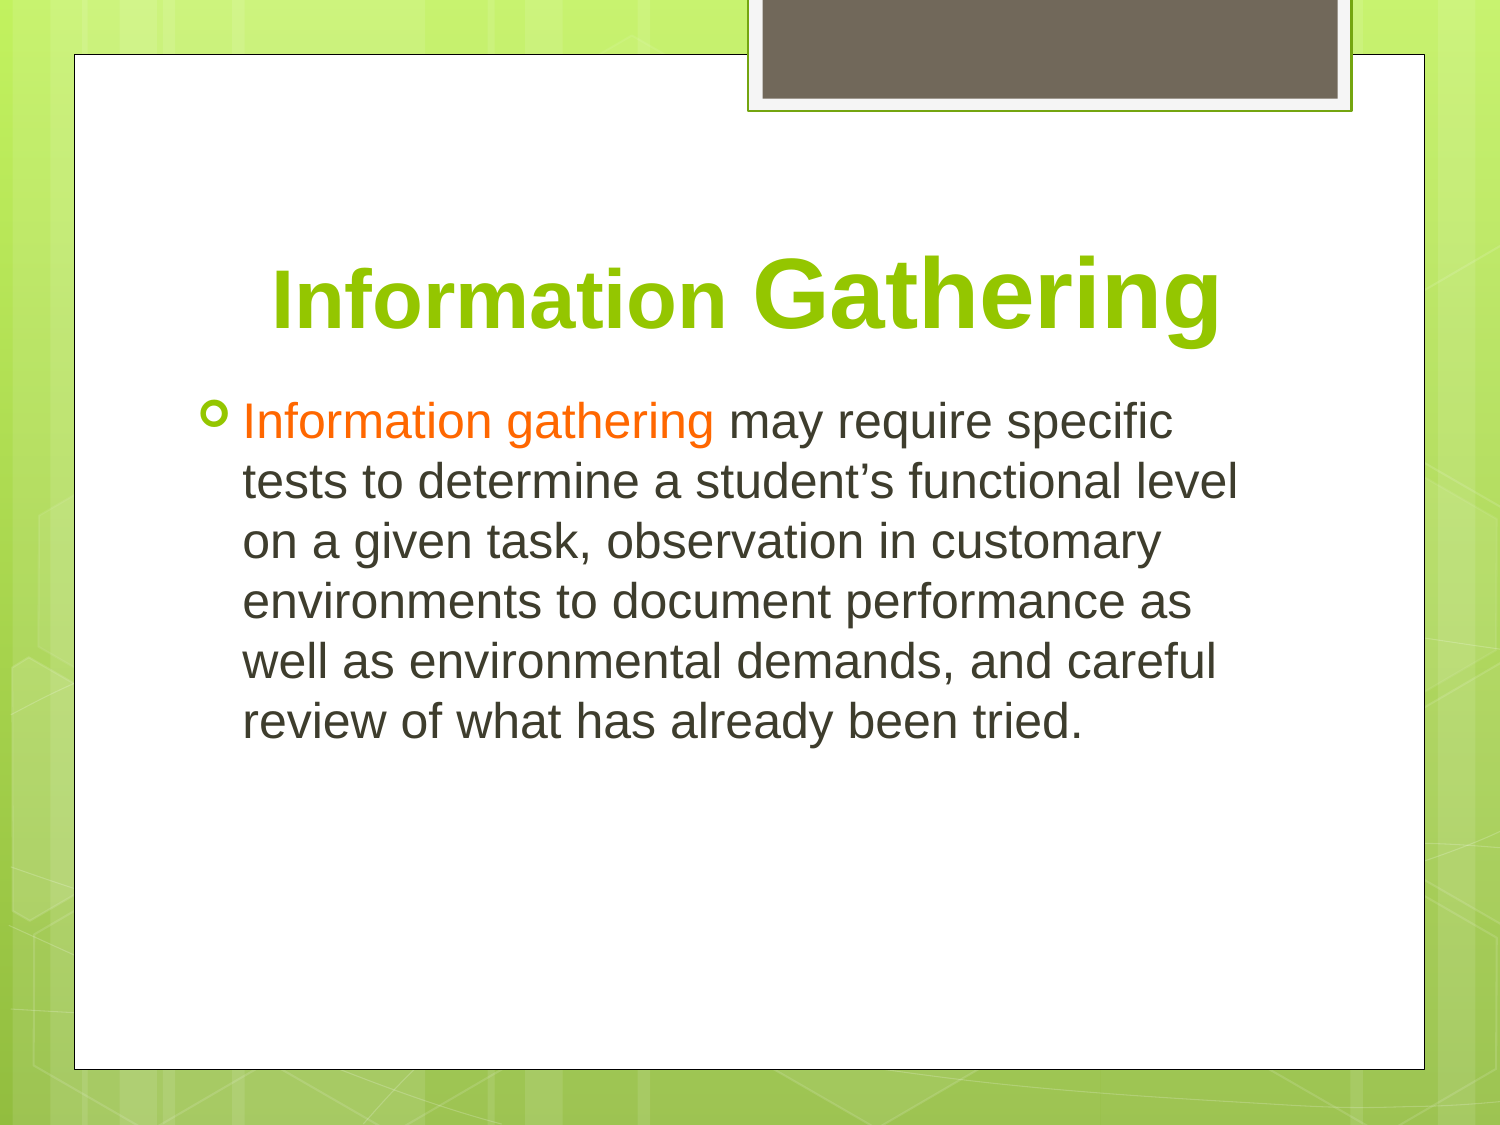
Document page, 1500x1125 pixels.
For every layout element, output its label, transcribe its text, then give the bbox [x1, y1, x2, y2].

title Information Gathering [171, 168, 1324, 357]
list Information gathering may require specific tests to determine a student’s functional level on a given task, observation in customary environments to document performance as well as environmental demands, and careful review of what has already been tried. [171, 381, 1283, 957]
